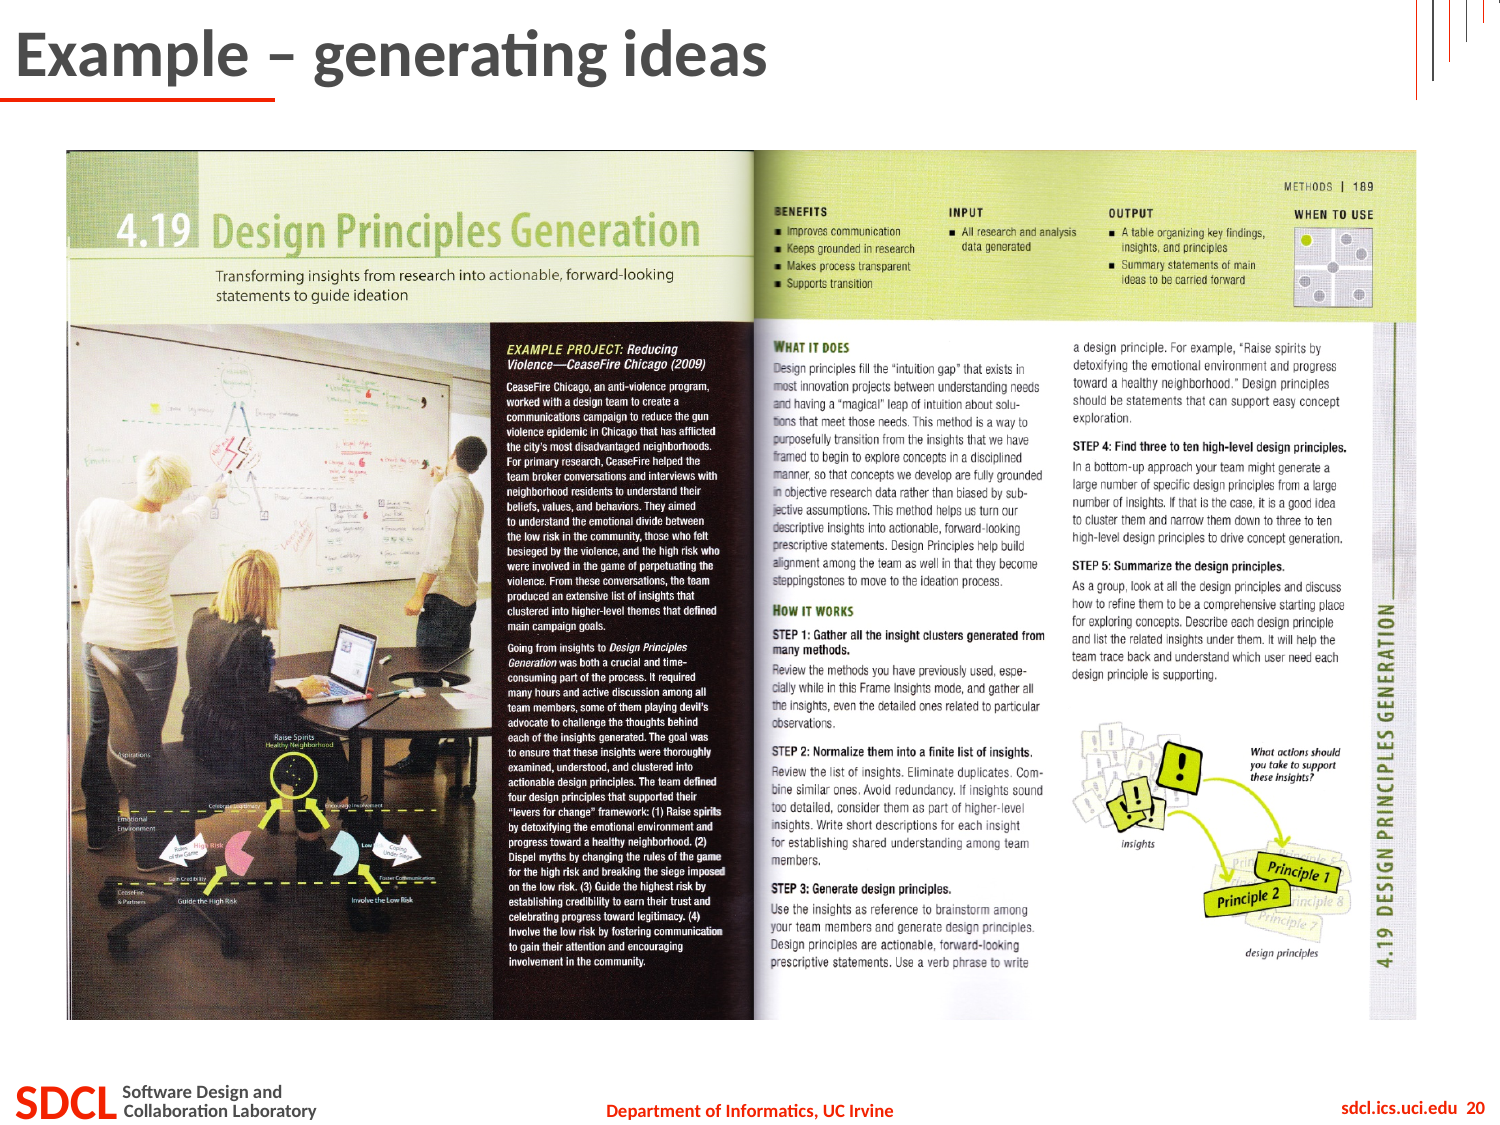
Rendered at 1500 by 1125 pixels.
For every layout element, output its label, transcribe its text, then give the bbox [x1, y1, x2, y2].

picture [753, 149, 1417, 1020]
title Example – generating ideas [0, 0, 1350, 100]
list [65, 149, 752, 1020]
